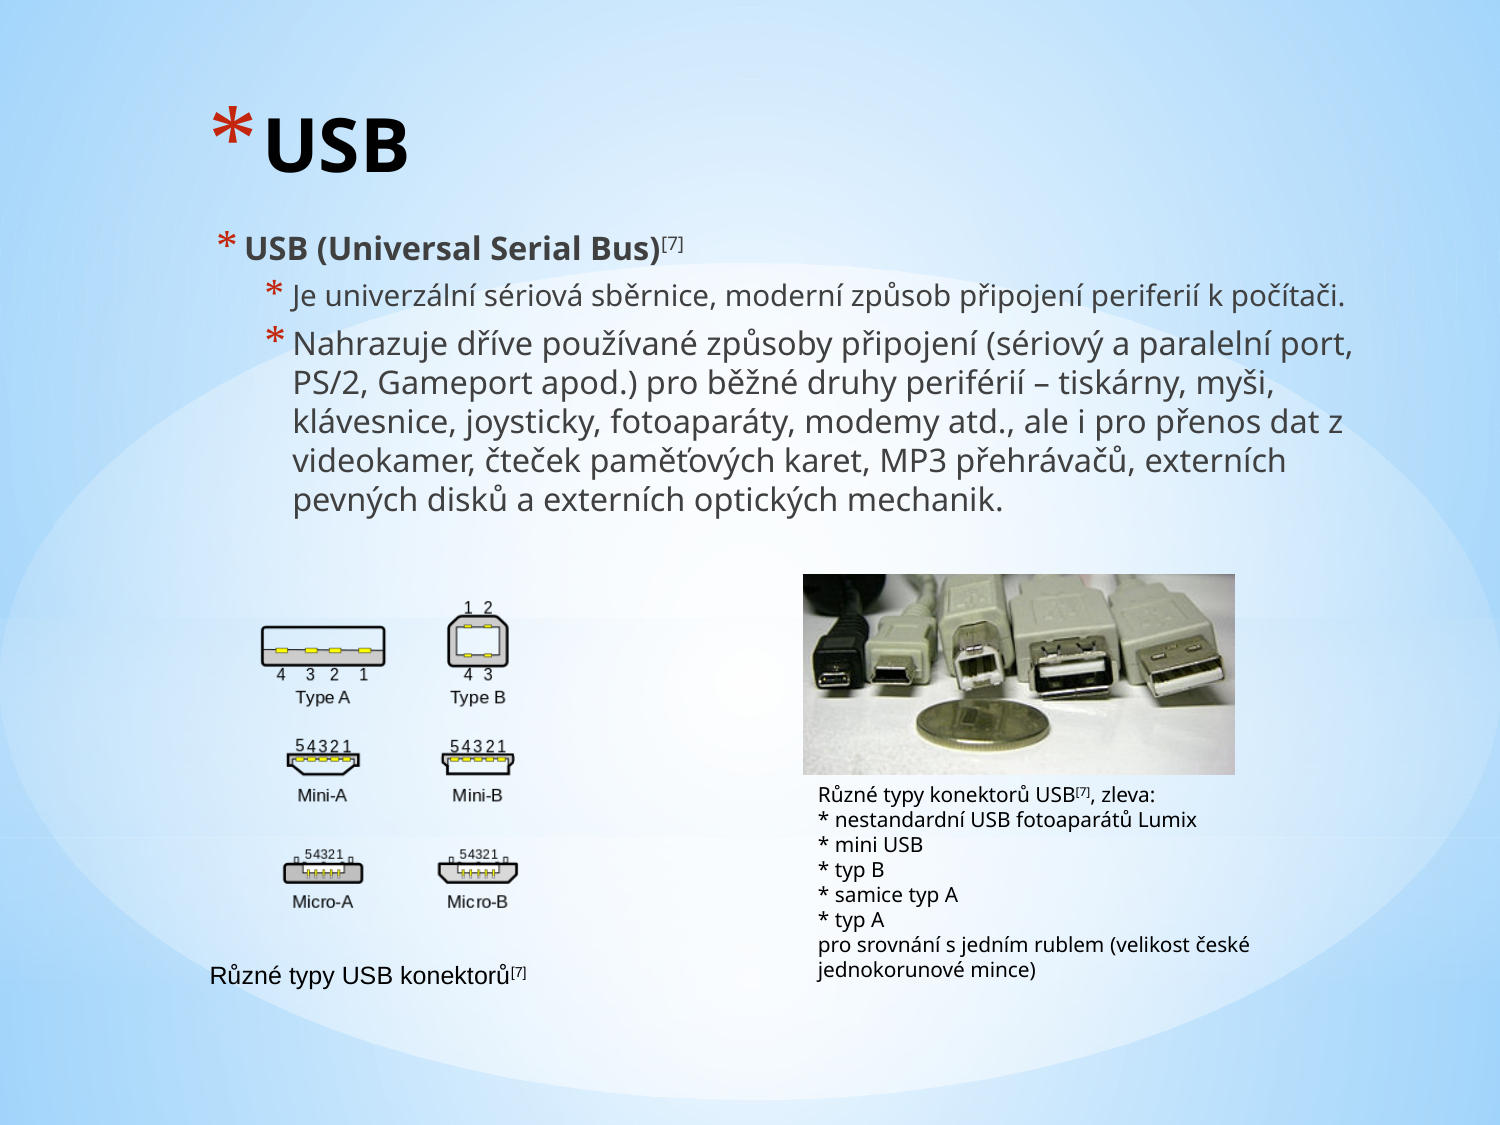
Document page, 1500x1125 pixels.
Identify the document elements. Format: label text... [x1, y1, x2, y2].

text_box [194, 573, 1341, 998]
title USB [194, 90, 1264, 219]
list USB (Universal Serial Bus)[7] Je univerzální sériová sběrnice, moderní způsob připojení periferií k počítači. Nahrazuje dříve používané způsoby připojení (sériový a paralelní port, PS/2, Gameport apod.) pro běžné druhy periférií – tiskárny, myši, klávesnice, joysticky, fotoaparáty, modemy atd., ale i pro přenos dat z videokamer, čteček paměťových karet, MP3 přehrávačů, externích pevných disků a externích optických mechanik. [194, 219, 1412, 575]
